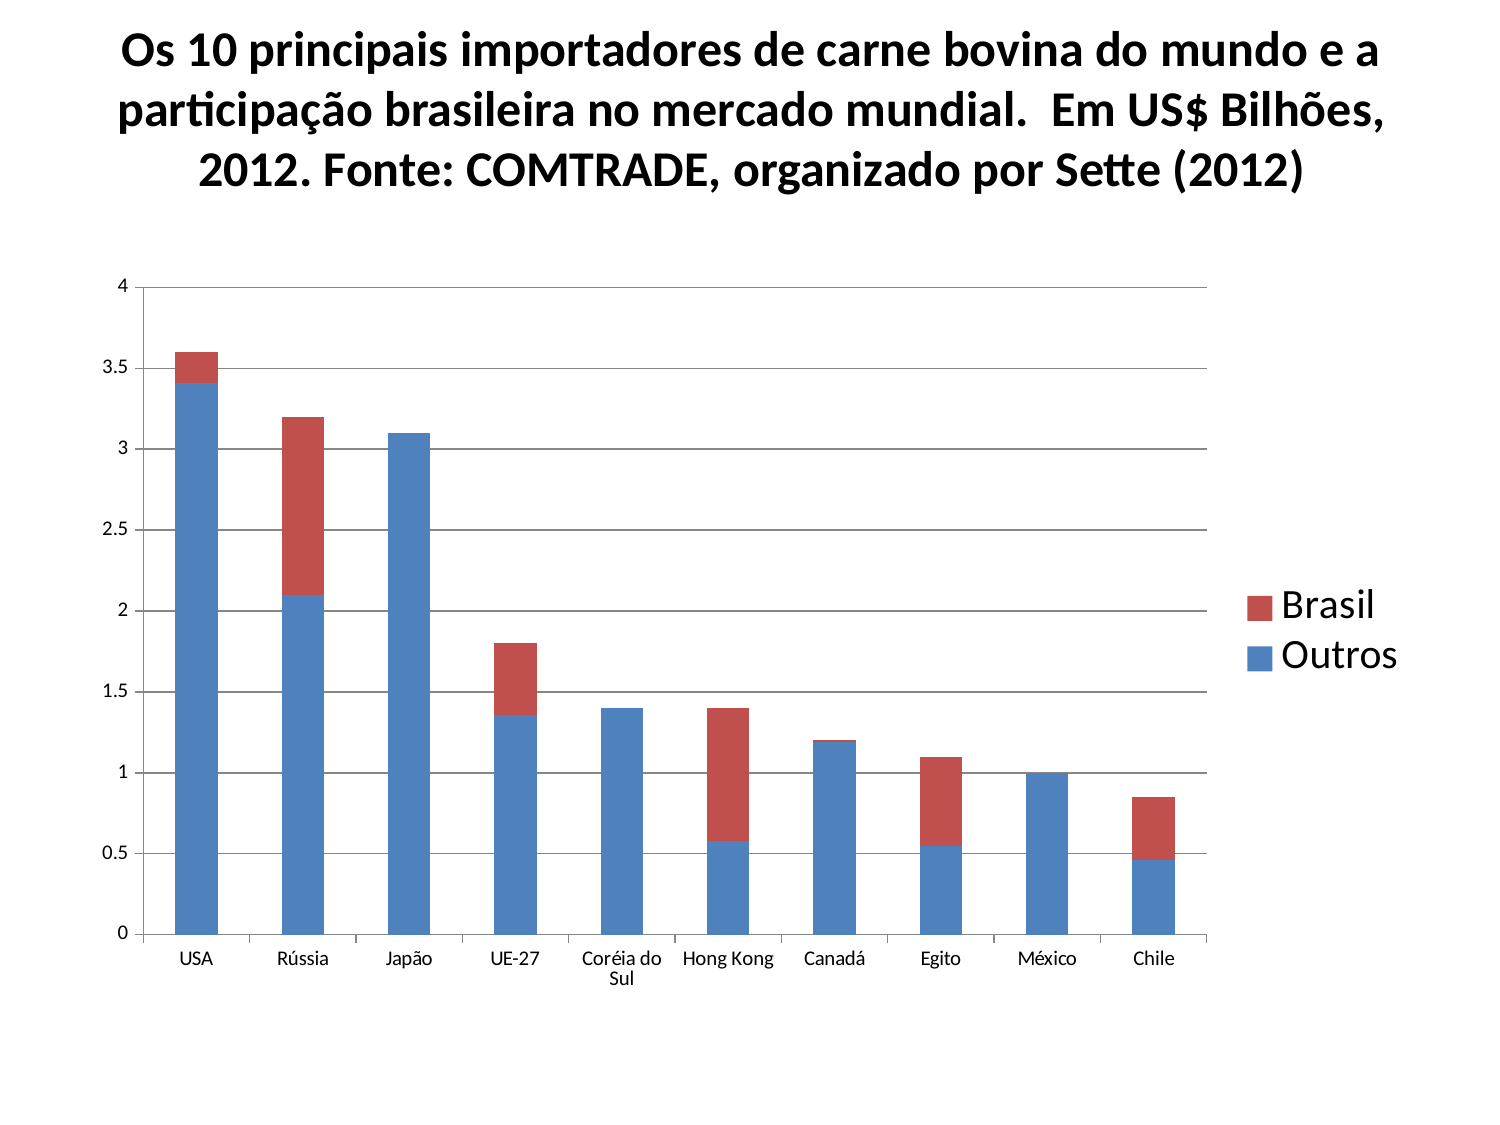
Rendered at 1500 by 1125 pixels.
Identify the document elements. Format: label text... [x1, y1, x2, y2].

chart [74, 262, 1426, 1006]
title Os 10 principais importadores de carne bovina do mundo e a participação brasileira no mercado mundial. Em US$ Bilhões, 2012. Fonte: COMTRADE, organizado por Sette (2012) [76, 42, 1427, 231]
